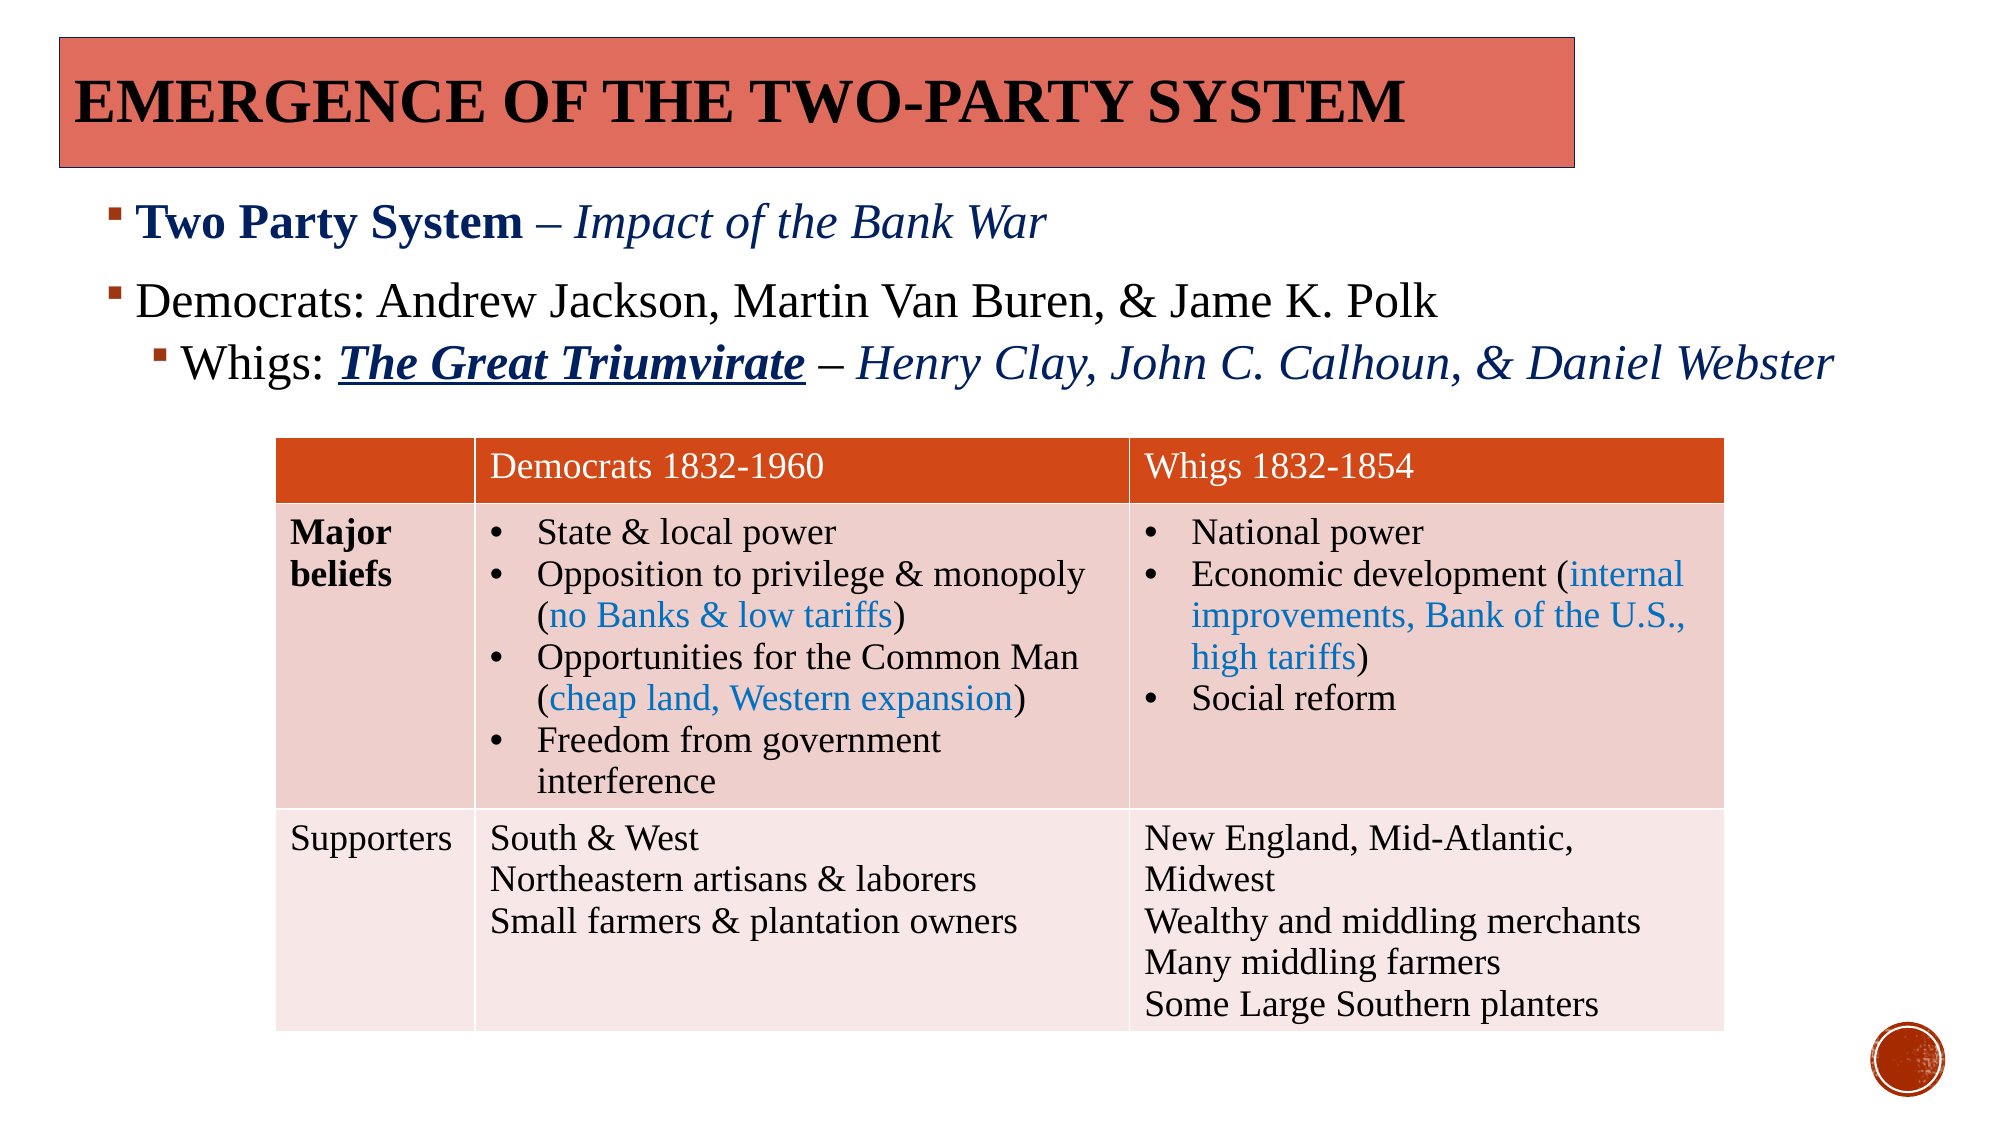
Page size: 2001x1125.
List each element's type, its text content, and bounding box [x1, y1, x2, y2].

table_cell State & local power Opposition to privilege & monopoly (no Banks & low tariffs) Opportunities for the Common Man (cheap land, Western expansion) Freedom from government interference [476, 504, 1129, 808]
title Emergence of the two-party system [59, 37, 1575, 168]
table_cell Major beliefs [276, 504, 474, 808]
table_header Whigs 1832-1854 [1130, 438, 1724, 503]
table_cell South & West Northeastern artisans & laborers Small farmers & plantation owners [476, 810, 1129, 1031]
table_header Democrats 1832-1960 [476, 438, 1129, 503]
table_cell Supporters [276, 810, 474, 1031]
table_header [276, 438, 474, 503]
table_cell New England, Mid-Atlantic, Midwest Wealthy and middling merchants Many middling farmers Some Large Southern planters [1130, 810, 1724, 1031]
list Two Party System – Impact of the Bank War Democrats: Andrew Jackson, Martin Van Buren, & Jame K. Polk Whigs: The Great Triumvirate – Henry Clay, John C. Calhoun, & Daniel Webster [90, 187, 1860, 1050]
table_cell National power Economic development (internal improvements, Bank of the U.S., high tariffs) Social reform [1130, 504, 1724, 808]
